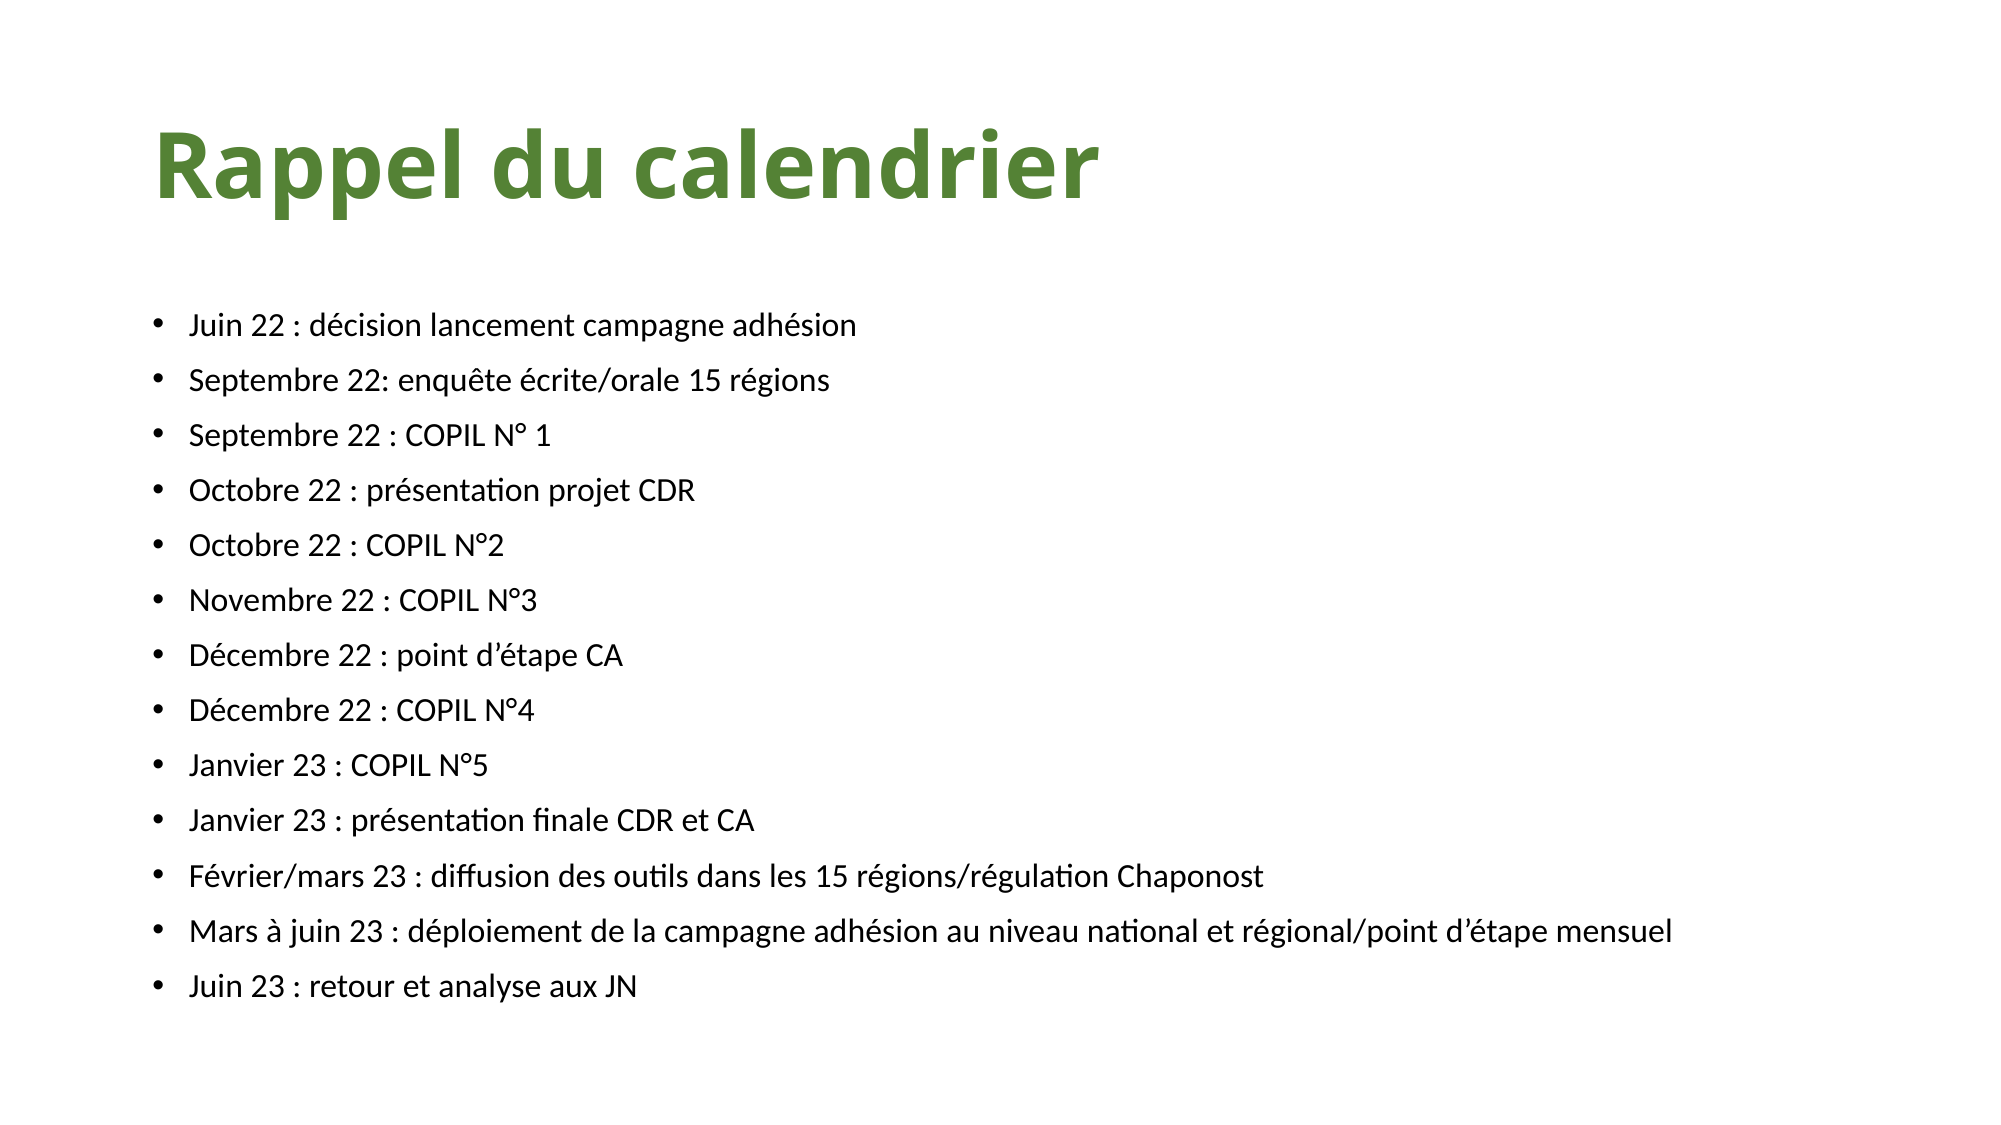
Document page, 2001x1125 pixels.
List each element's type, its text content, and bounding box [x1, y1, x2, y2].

list Juin 22 : décision lancement campagne adhésion Septembre 22: enquête écrite/orale 15 régions Septembre 22 : COPIL N° 1 Octobre 22 : présentation projet CDR Octobre 22 : COPIL N°2 Novembre 22 : COPIL N°3 Décembre 22 : point d’étape CA Décembre 22 : COPIL N°4 Janvier 23 : COPIL N°5 Janvier 23 : présentation finale CDR et CA Février/mars 23 : diffusion des outils dans les 15 régions/régulation Chaponost Mars à juin 23 : déploiement de la campagne adhésion au niveau national et régional/point d’étape mensuel Juin 23 : retour et analyse aux JN [137, 299, 1863, 1014]
title Rappel du calendrier [137, 59, 1863, 278]
